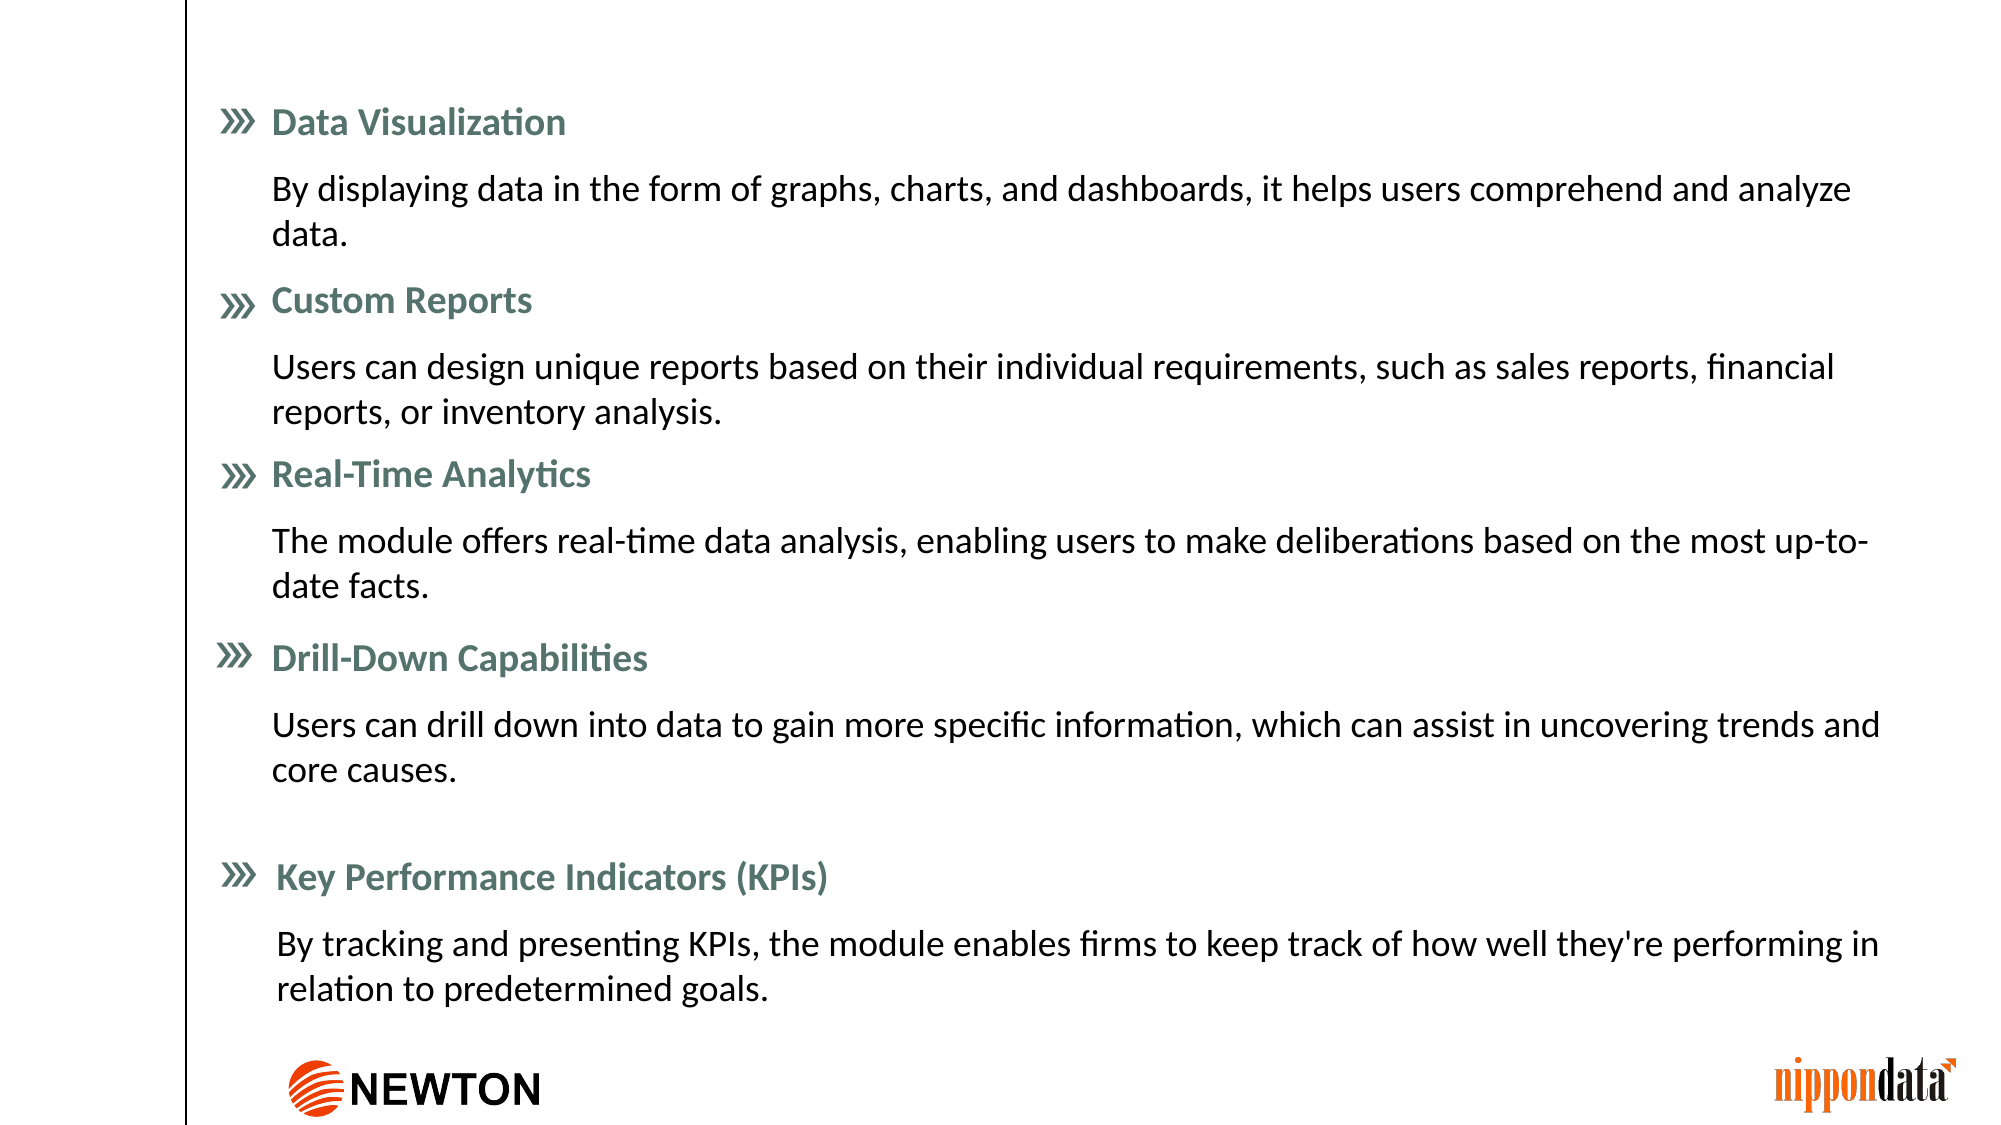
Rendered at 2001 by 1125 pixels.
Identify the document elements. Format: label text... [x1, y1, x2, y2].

picture [288, 1060, 539, 1117]
text_box Real-Time Analytics The module offers real-time data analysis, enabling users to make deliberations based on the most up-to-date facts. [271, 440, 1899, 624]
text_box Custom Reports Users can design unique reports based on their individual requirements, such as sales reports, financial reports, or inventory analysis. [271, 266, 1899, 440]
picture [1752, 1046, 1967, 1124]
picture [217, 100, 258, 142]
picture [218, 455, 259, 497]
picture [218, 854, 259, 895]
picture [216, 285, 258, 327]
text_box Key Performance Indicators (KPIs) By tracking and presenting KPIs, the module enables firms to keep track of how well they're performing in relation to predetermined goals. [276, 843, 1904, 1056]
list Data Visualization By displaying data in the form of graphs, charts, and dashboards, it helps users comprehend and analyze data. [271, 88, 1899, 266]
picture [213, 634, 255, 676]
text_box Drill-Down Capabilities Users can drill down into data to gain more specific information, which can assist in uncovering trends and core causes. [271, 624, 1899, 836]
